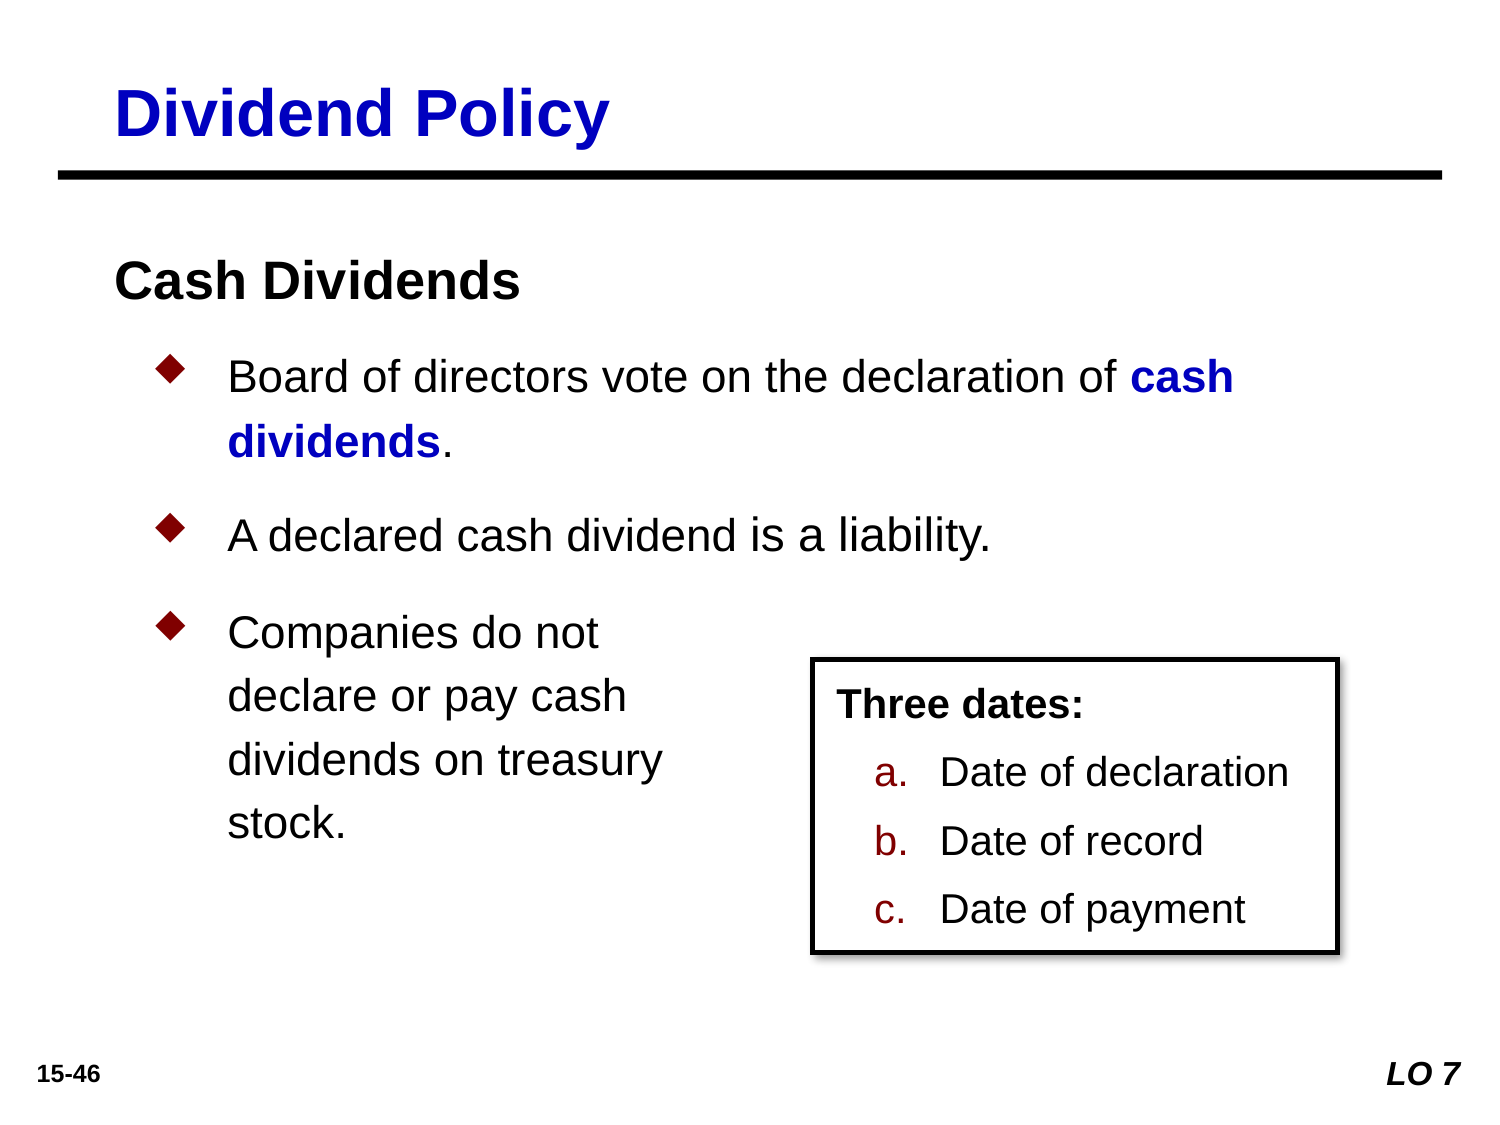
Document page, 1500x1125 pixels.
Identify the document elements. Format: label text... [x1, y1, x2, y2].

text_box Three dates: Date of declaration Date of record Date of payment [812, 659, 1338, 953]
text_box LO 7 [1337, 1044, 1475, 1100]
text_box Dividend Policy [99, 62, 1450, 155]
list Cash Dividends Board of directors vote on the declaration of cash dividends. A declared cash dividend is a liability. [99, 224, 1375, 825]
text_box Companies do not declare or pay cash dividends on treasury stock. [137, 587, 763, 913]
